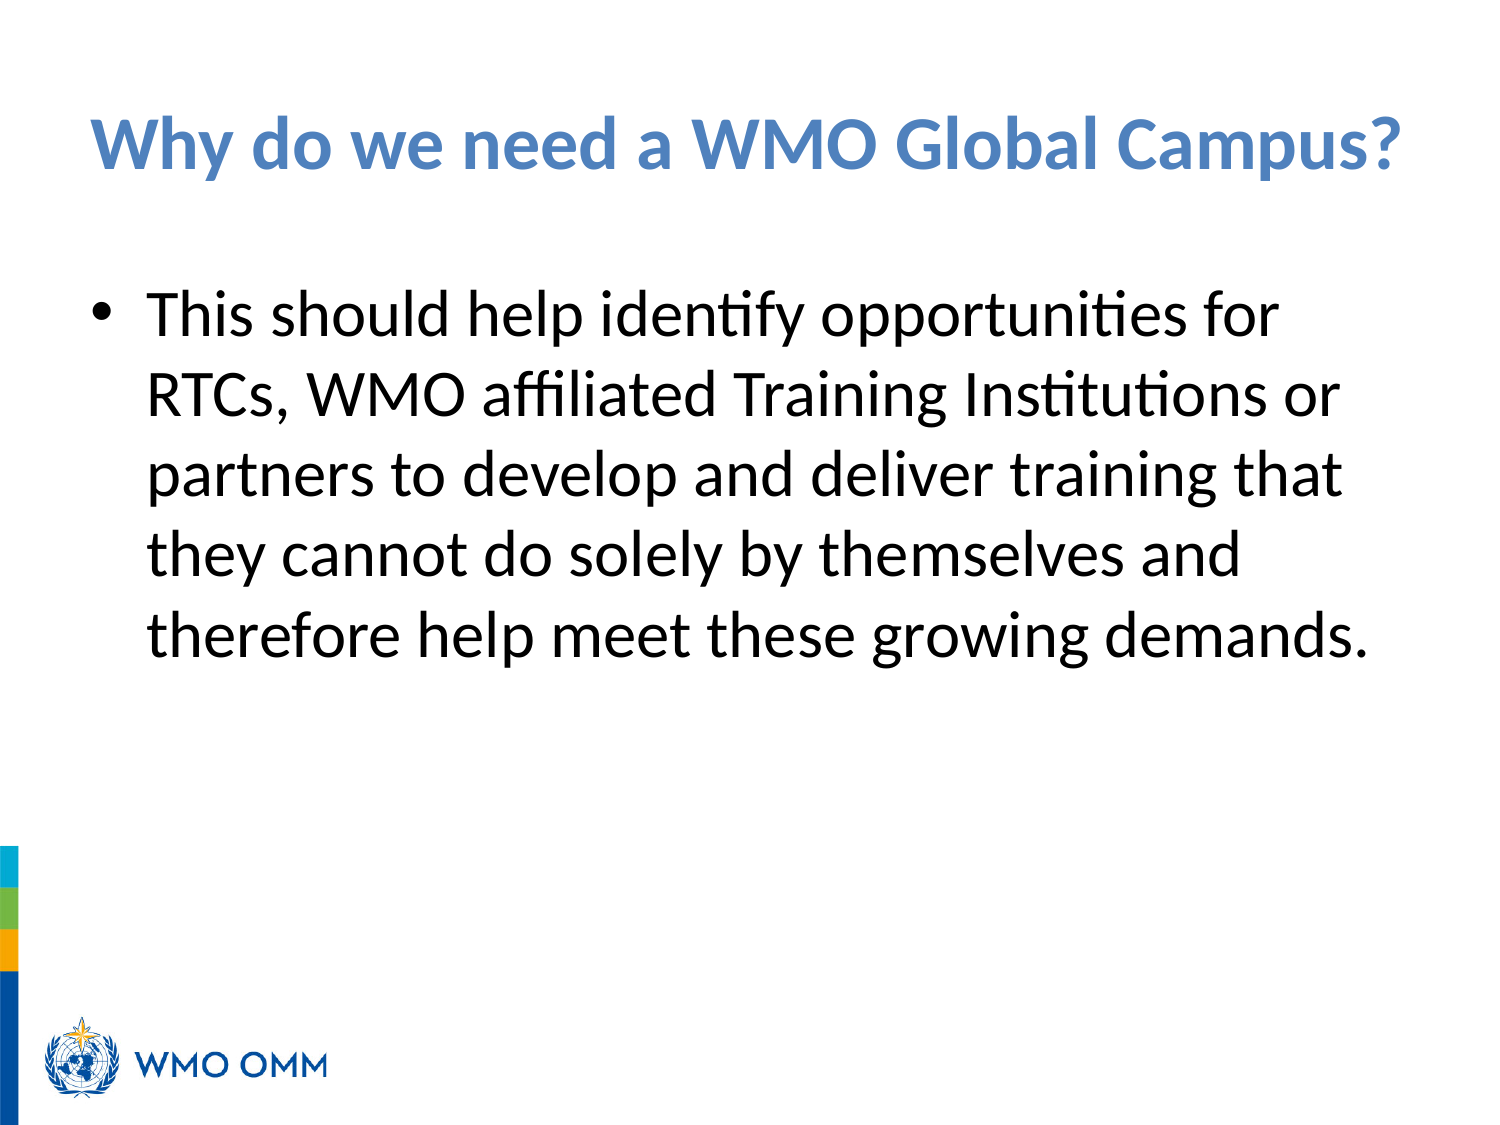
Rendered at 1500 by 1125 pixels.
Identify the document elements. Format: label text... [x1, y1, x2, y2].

title Why do we need a WMO Global Campus? [50, 45, 1462, 233]
list This should help identify opportunities for RTCs, WMO affiliated Training Institutions or partners to develop and deliver training that they cannot do solely by themselves and therefore help meet these growing demands. [75, 262, 1425, 1005]
picture [0, 845, 327, 1125]
